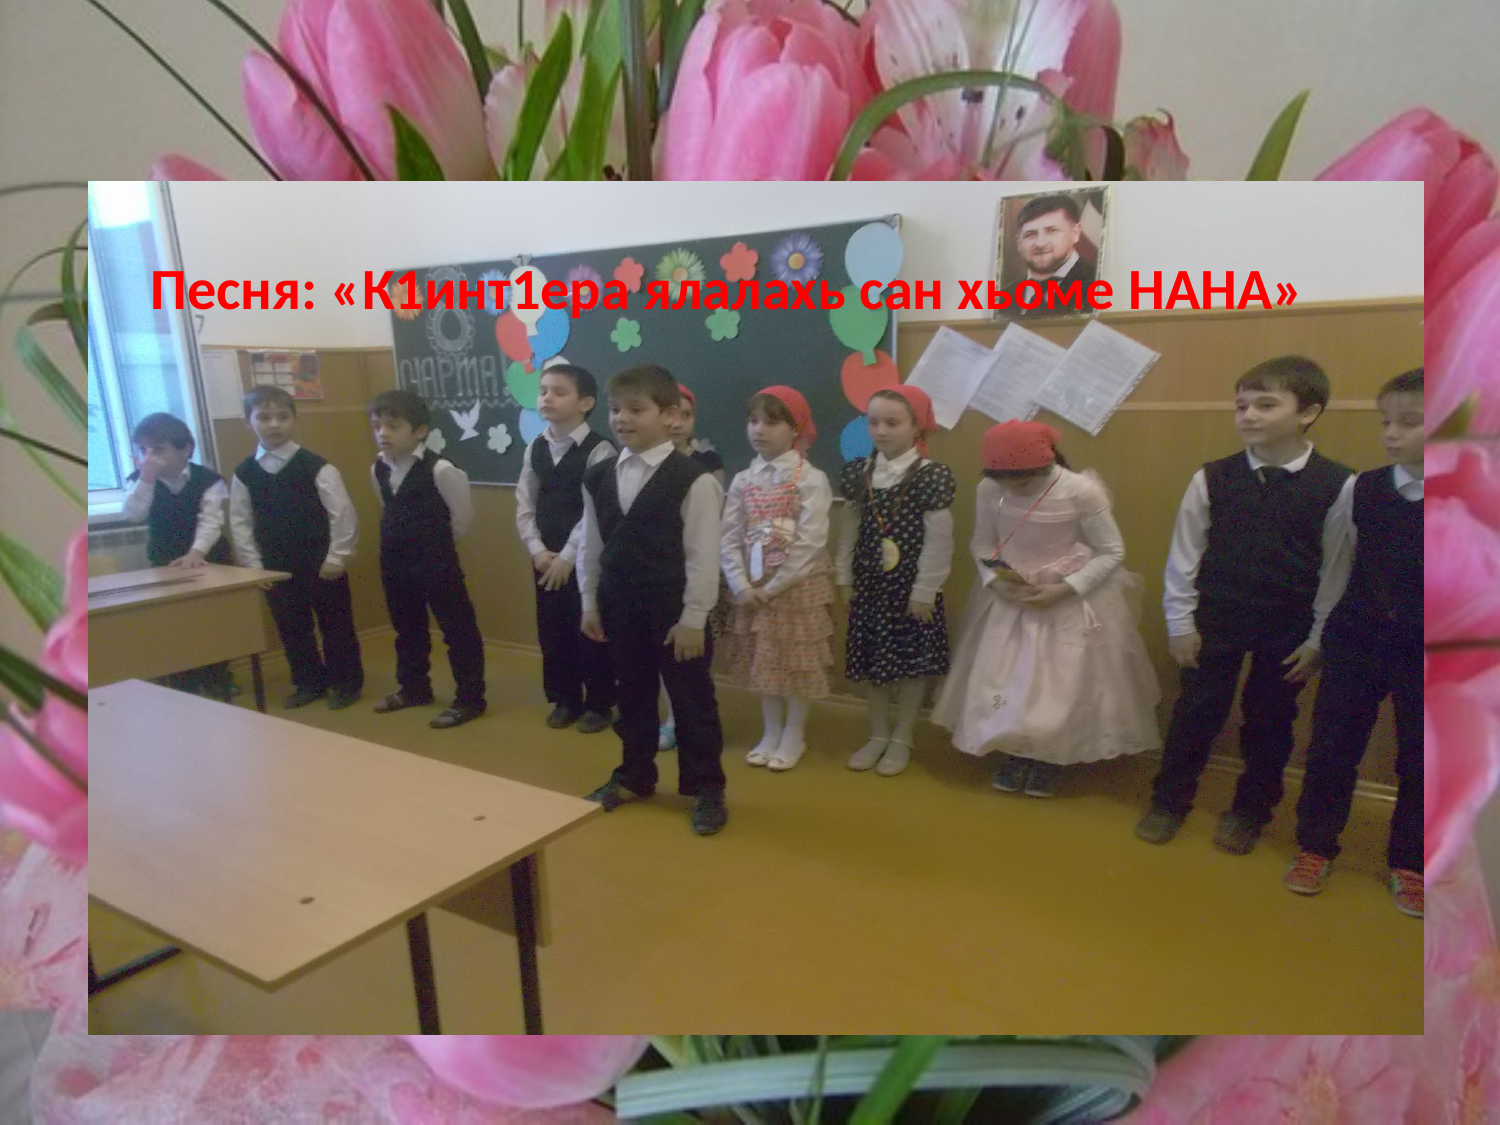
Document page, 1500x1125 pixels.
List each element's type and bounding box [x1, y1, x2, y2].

picture [0, 180, 1500, 1125]
text_box [0, 0, 1500, 182]
